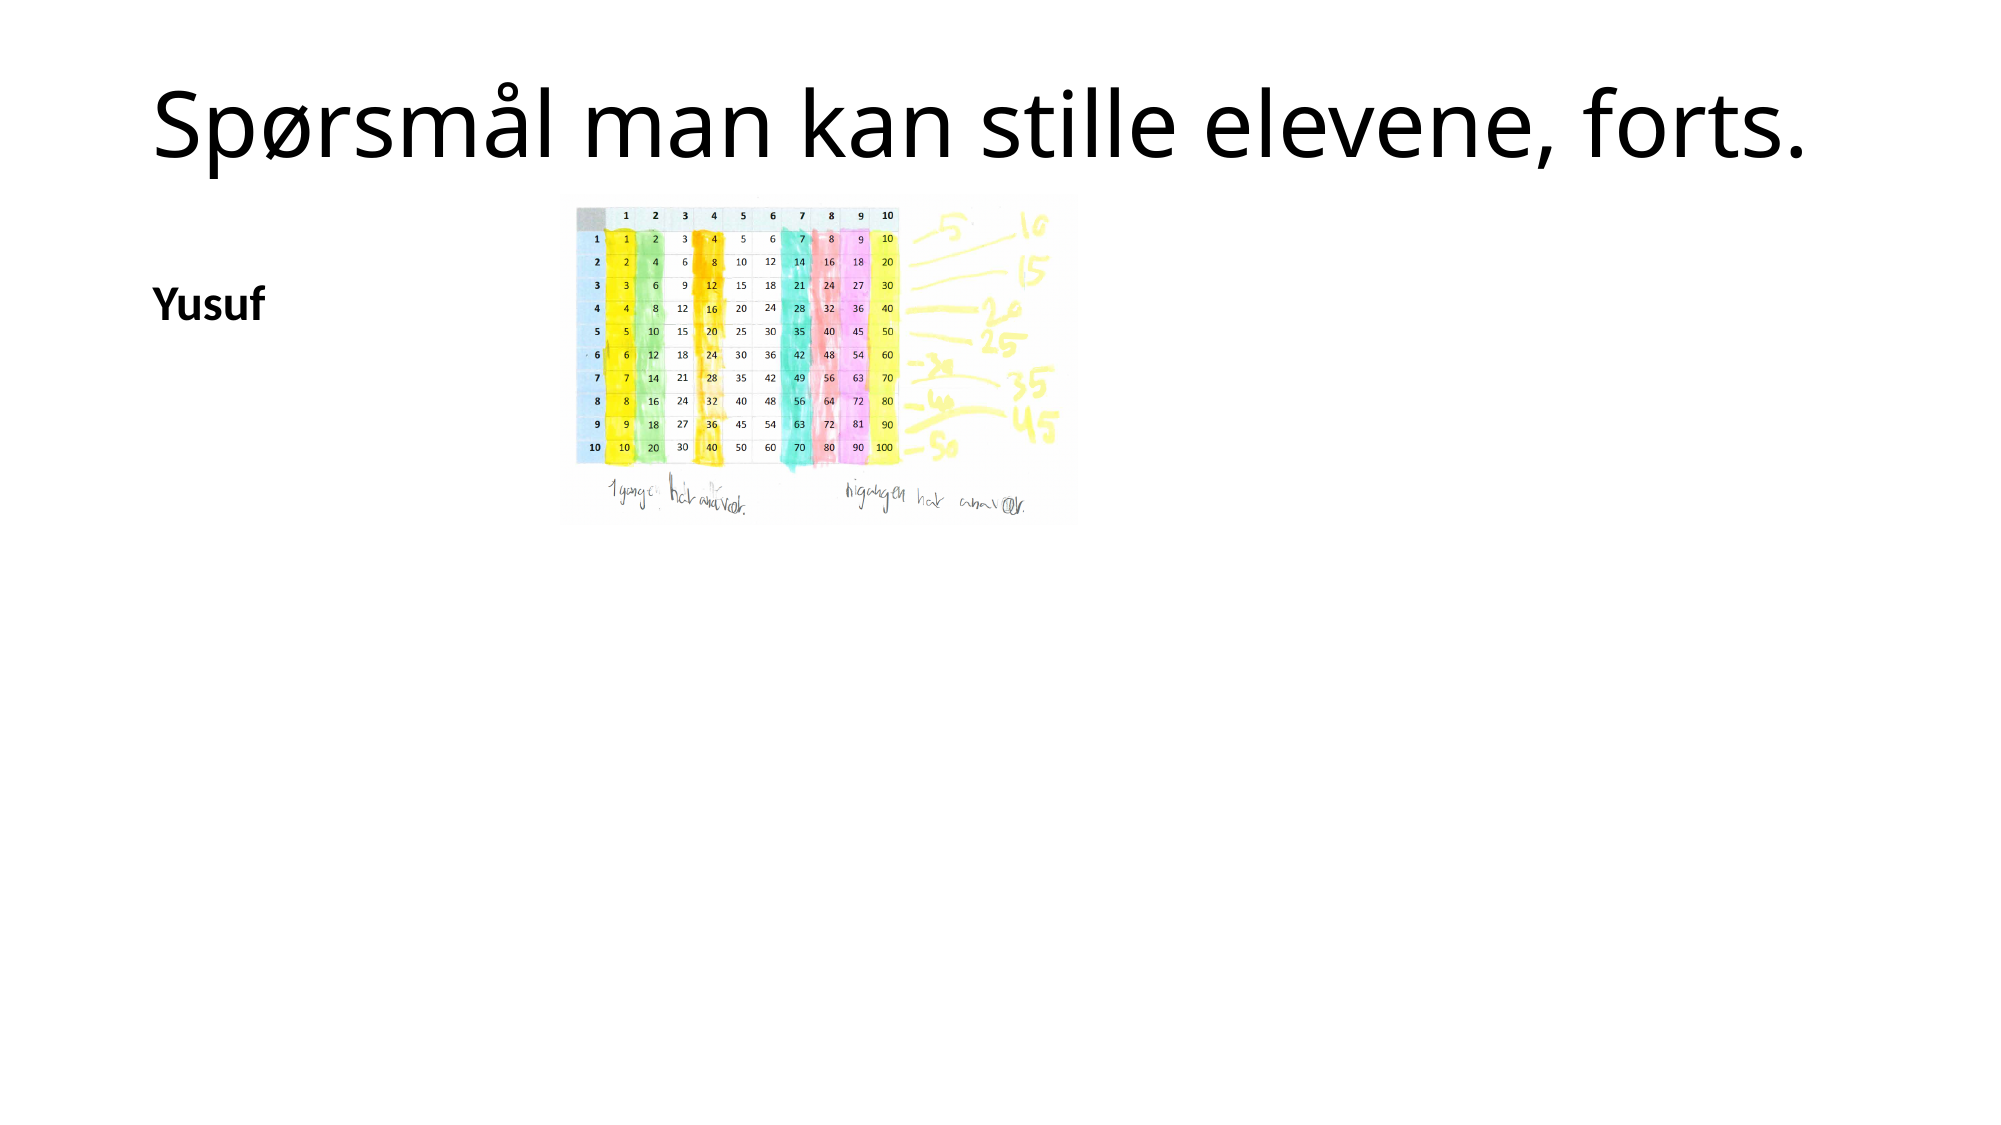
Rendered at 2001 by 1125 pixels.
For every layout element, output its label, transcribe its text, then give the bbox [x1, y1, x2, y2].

title Spørsmål man kan stille elevene, forts. [137, 59, 1863, 196]
list Yusuf [137, 240, 560, 339]
picture [560, 194, 1078, 525]
